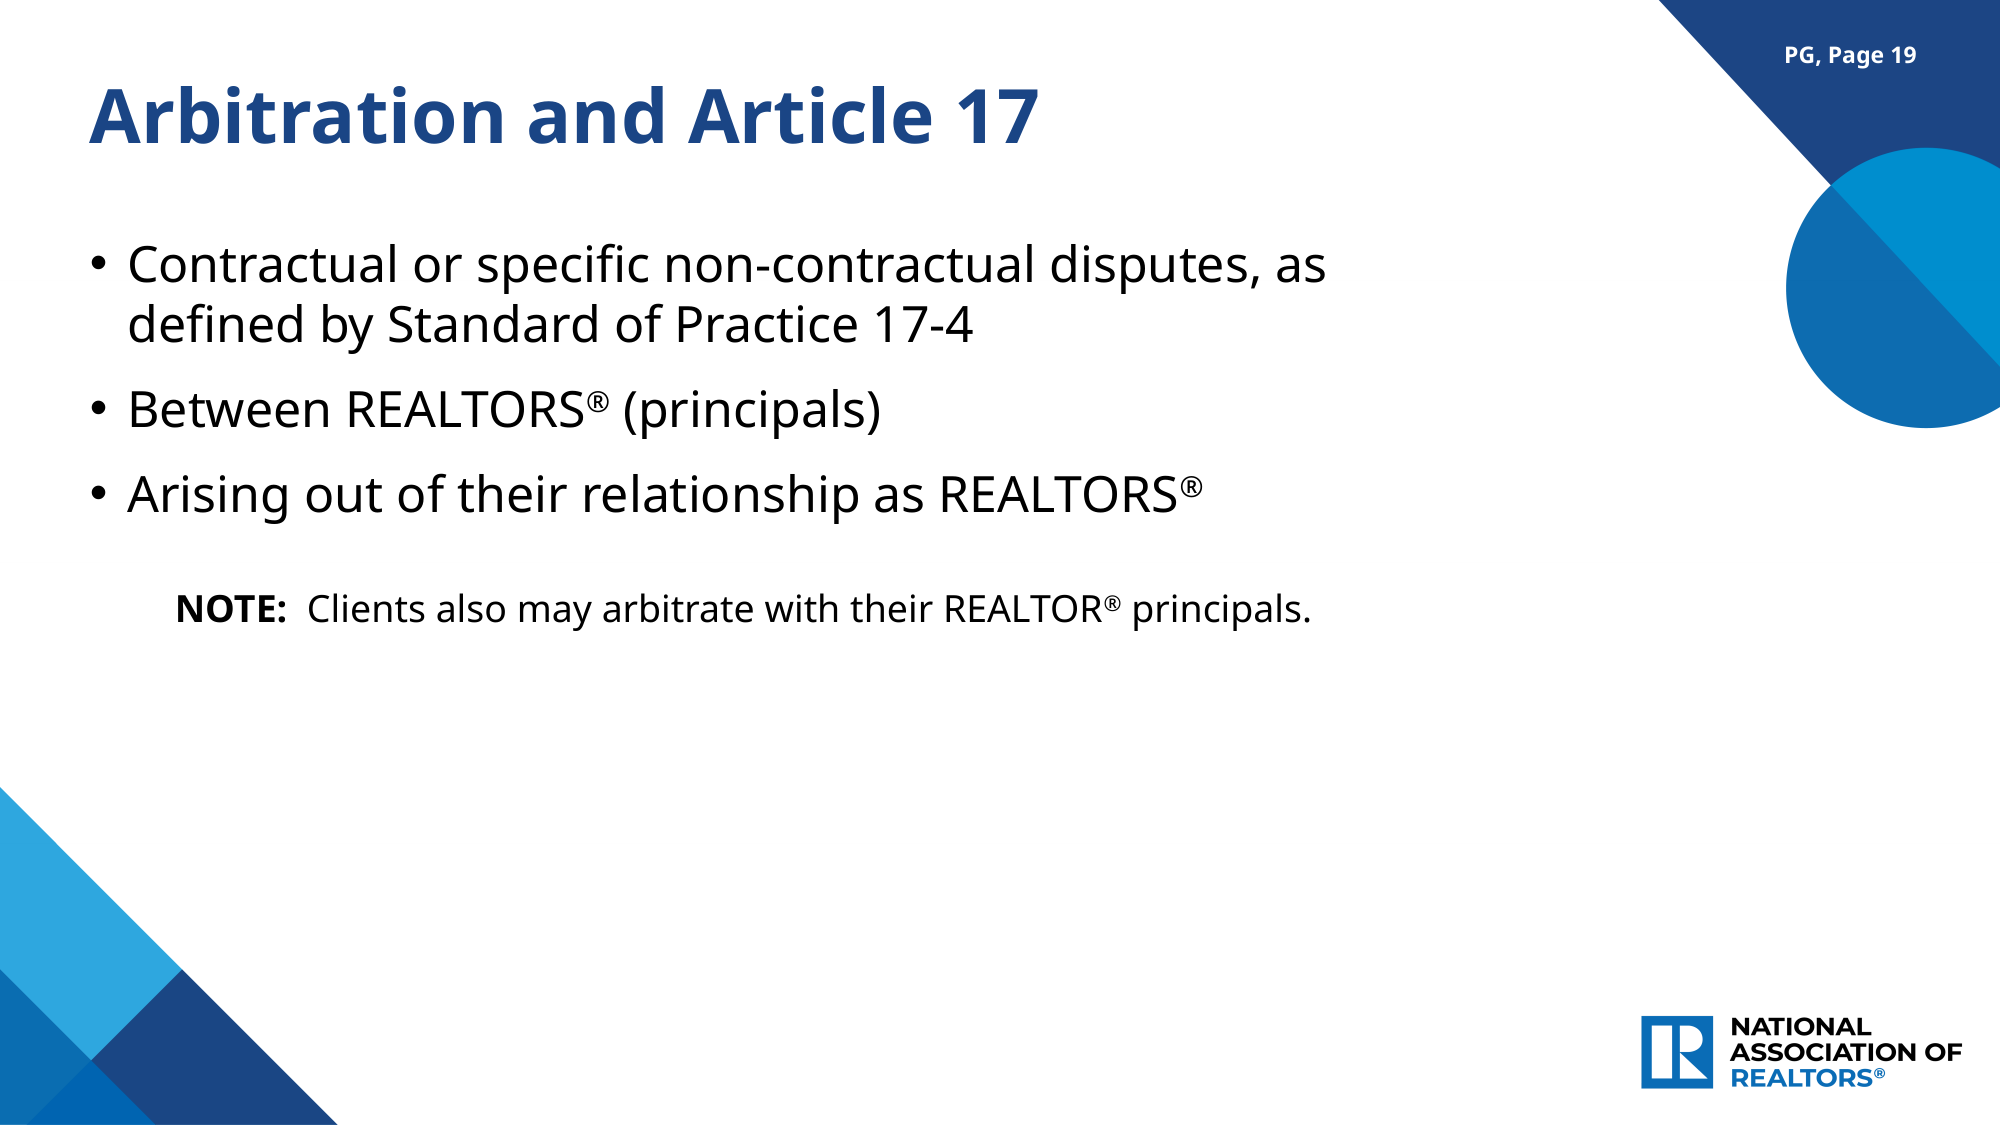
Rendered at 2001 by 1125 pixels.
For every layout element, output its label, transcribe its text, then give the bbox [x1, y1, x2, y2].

text_box Contractual or specific non-contractual disputes, as defined by Standard of Practice 17-4 Between REALTORS® (principals) Arising out of their relationship as REALTORS® [74, 224, 1413, 968]
text_box NOTE: Clients also may arbitrate with their REALTOR® principals. [160, 577, 1328, 638]
picture [0, 0, 2000, 1125]
text_box PG, Page 19 [1700, 33, 2000, 76]
text_box Arbitration and Article 17 [74, 71, 1438, 158]
